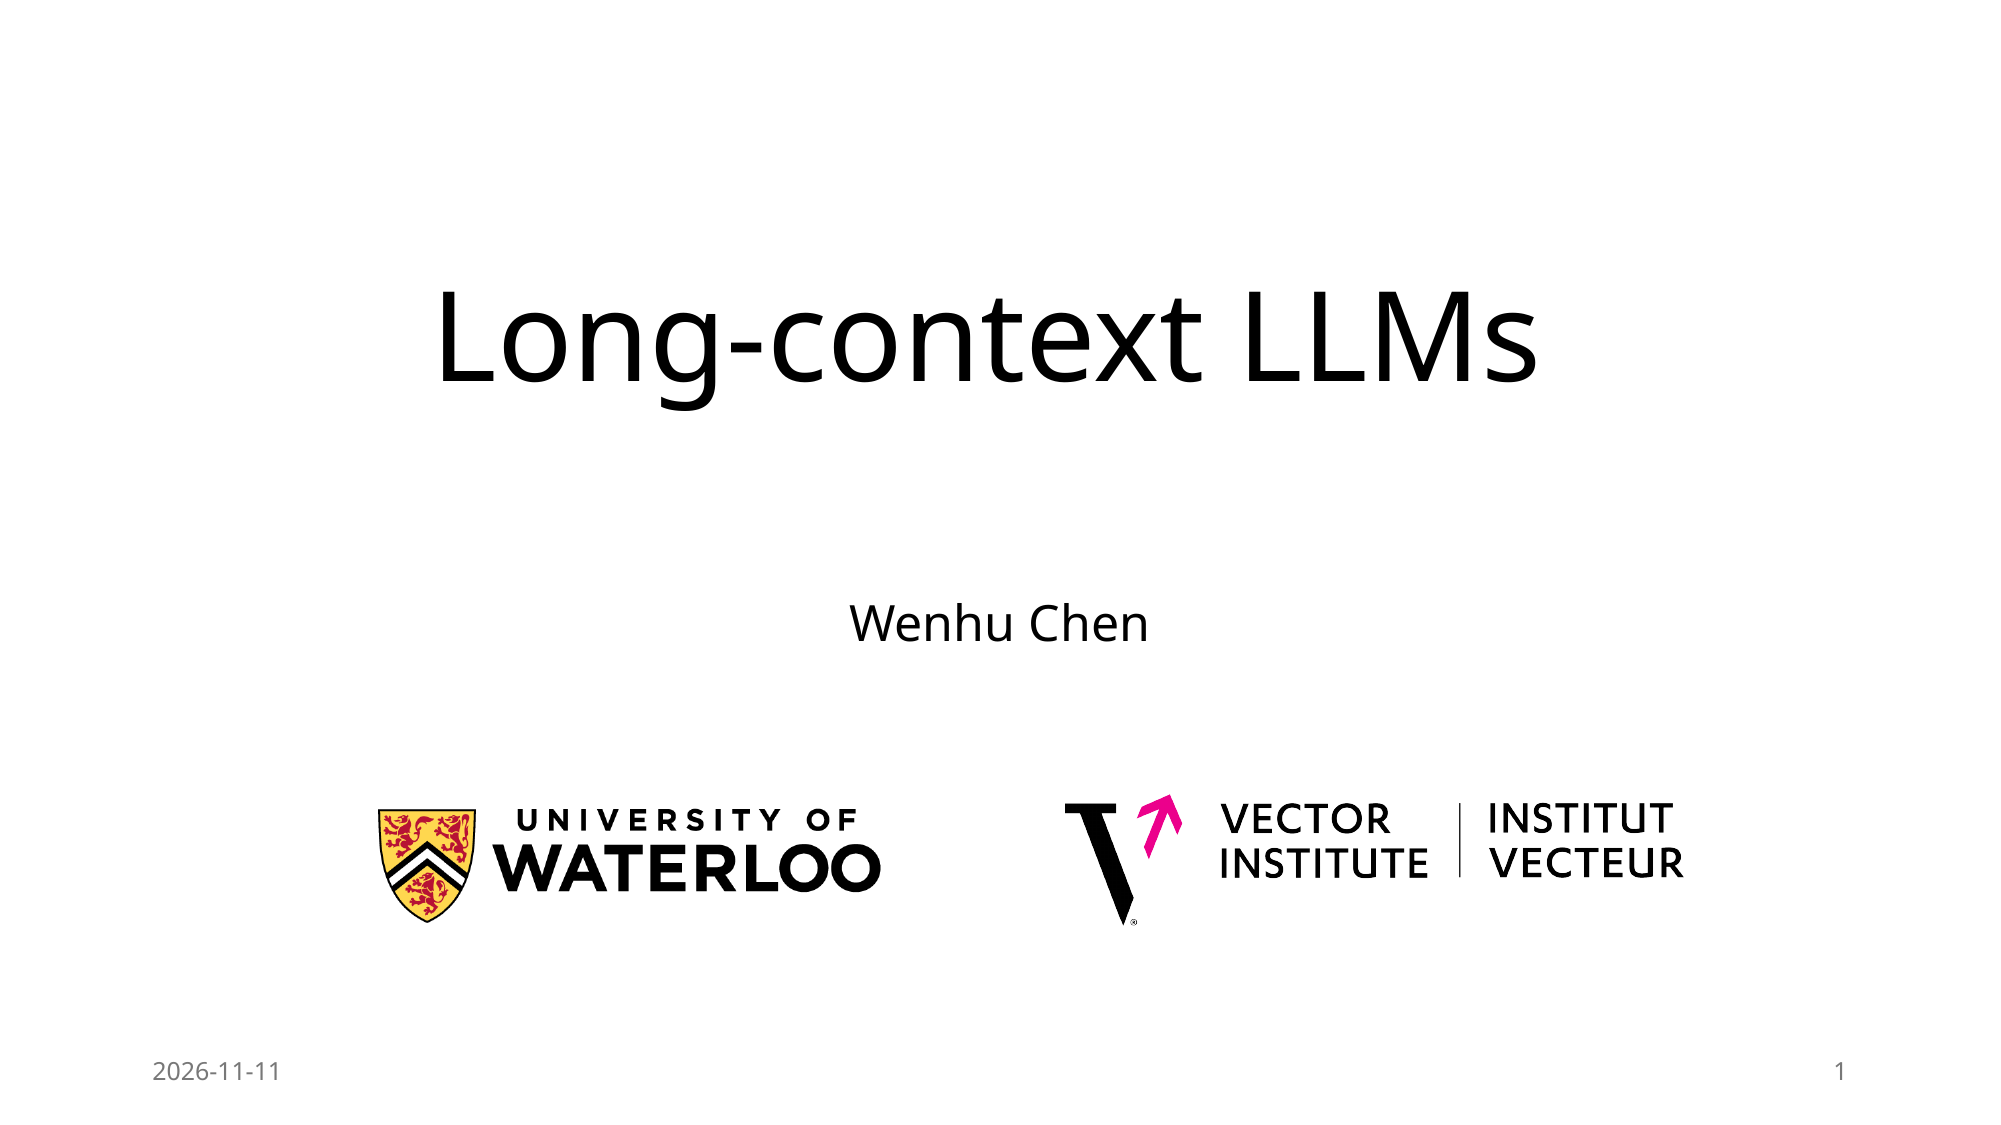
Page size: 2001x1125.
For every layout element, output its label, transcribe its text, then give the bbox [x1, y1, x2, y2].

subtitle Wenhu Chen [249, 590, 1750, 863]
picture [369, 797, 884, 927]
slide_number 1 [1412, 1042, 1863, 1103]
picture [1065, 794, 1684, 927]
title Long-context LLMs [203, 24, 1771, 417]
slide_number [137, 1042, 588, 1103]
